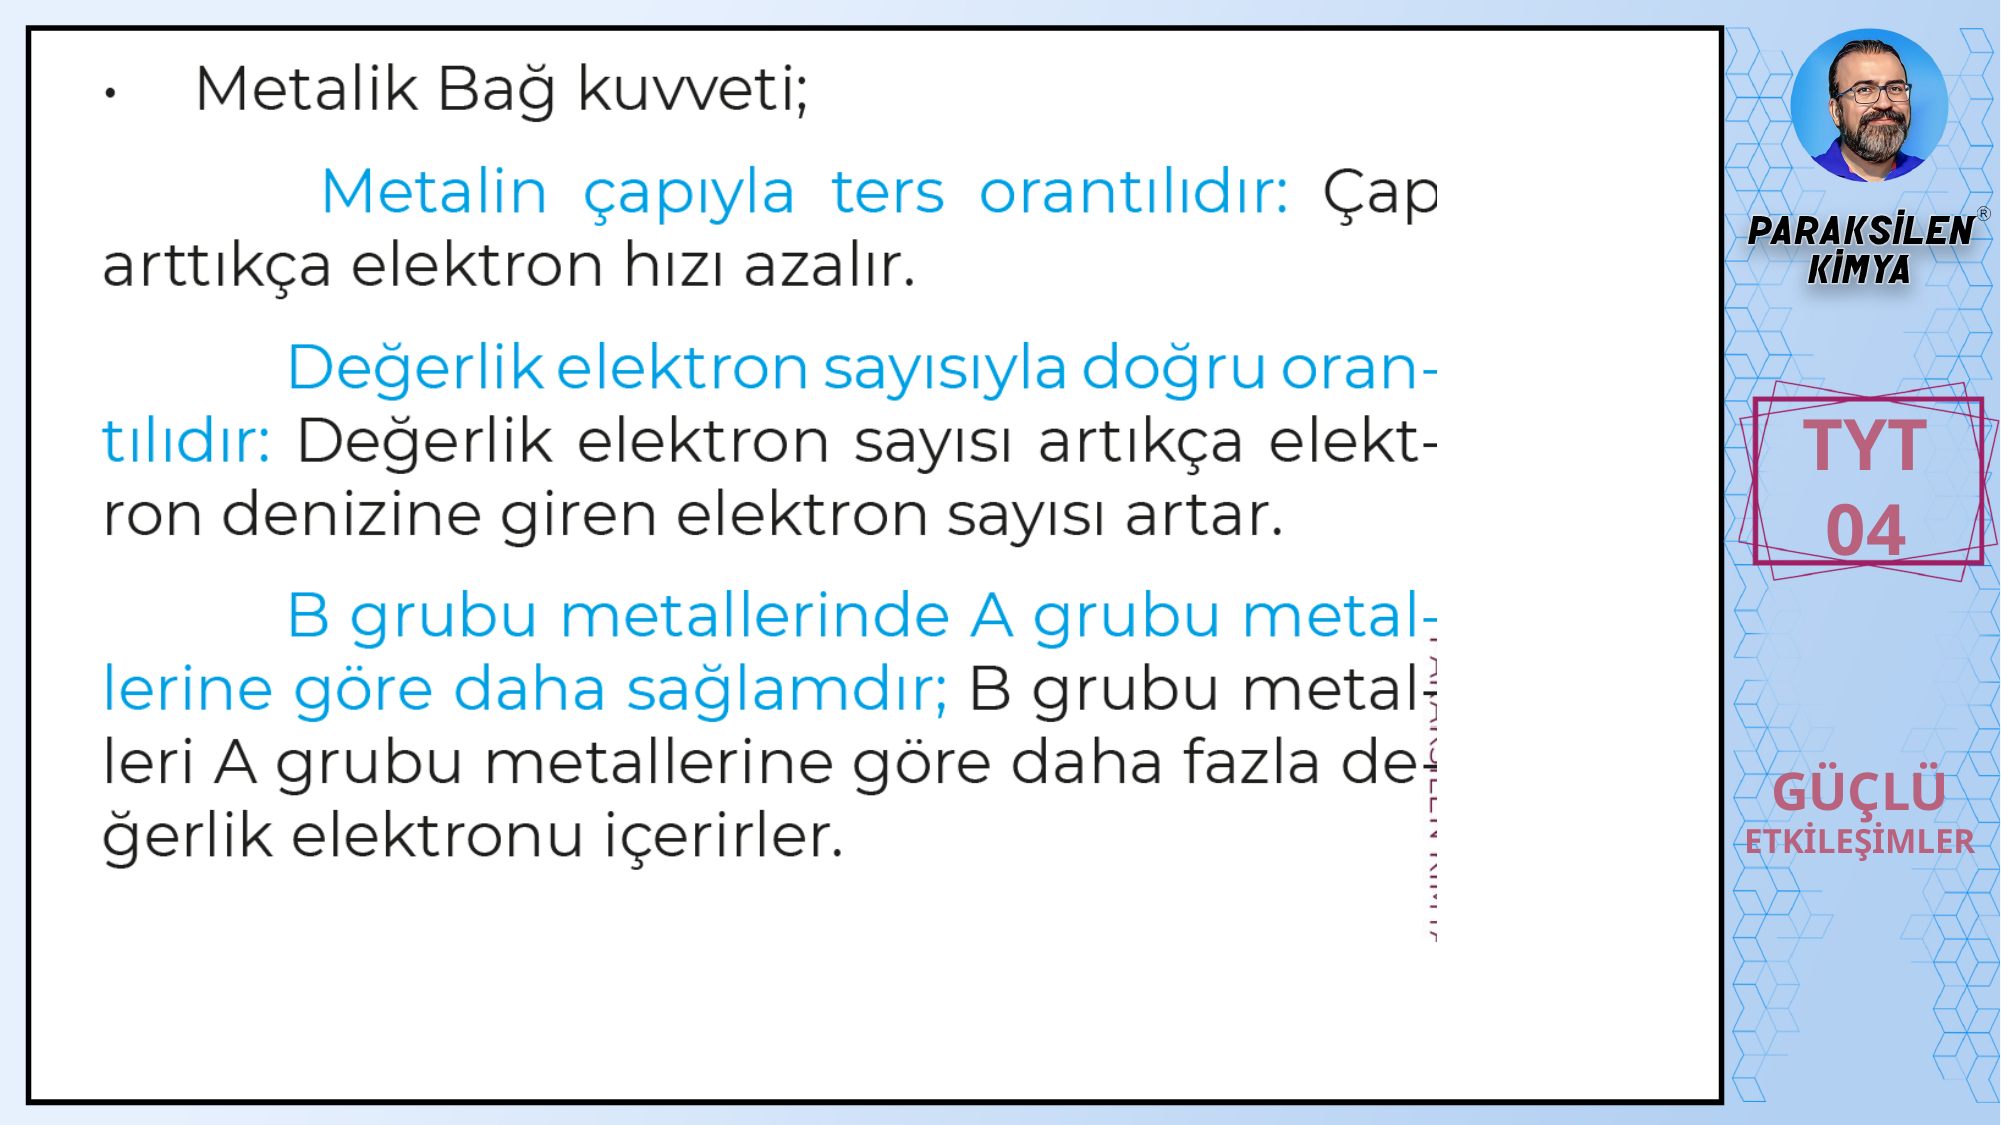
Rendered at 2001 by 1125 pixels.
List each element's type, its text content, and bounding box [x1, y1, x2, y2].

picture [0, 0, 2001, 1125]
text_box TYT 04 [1755, 392, 1977, 577]
text_box GÜÇLÜ ETKİLEŞİMLER [1719, 750, 2000, 868]
